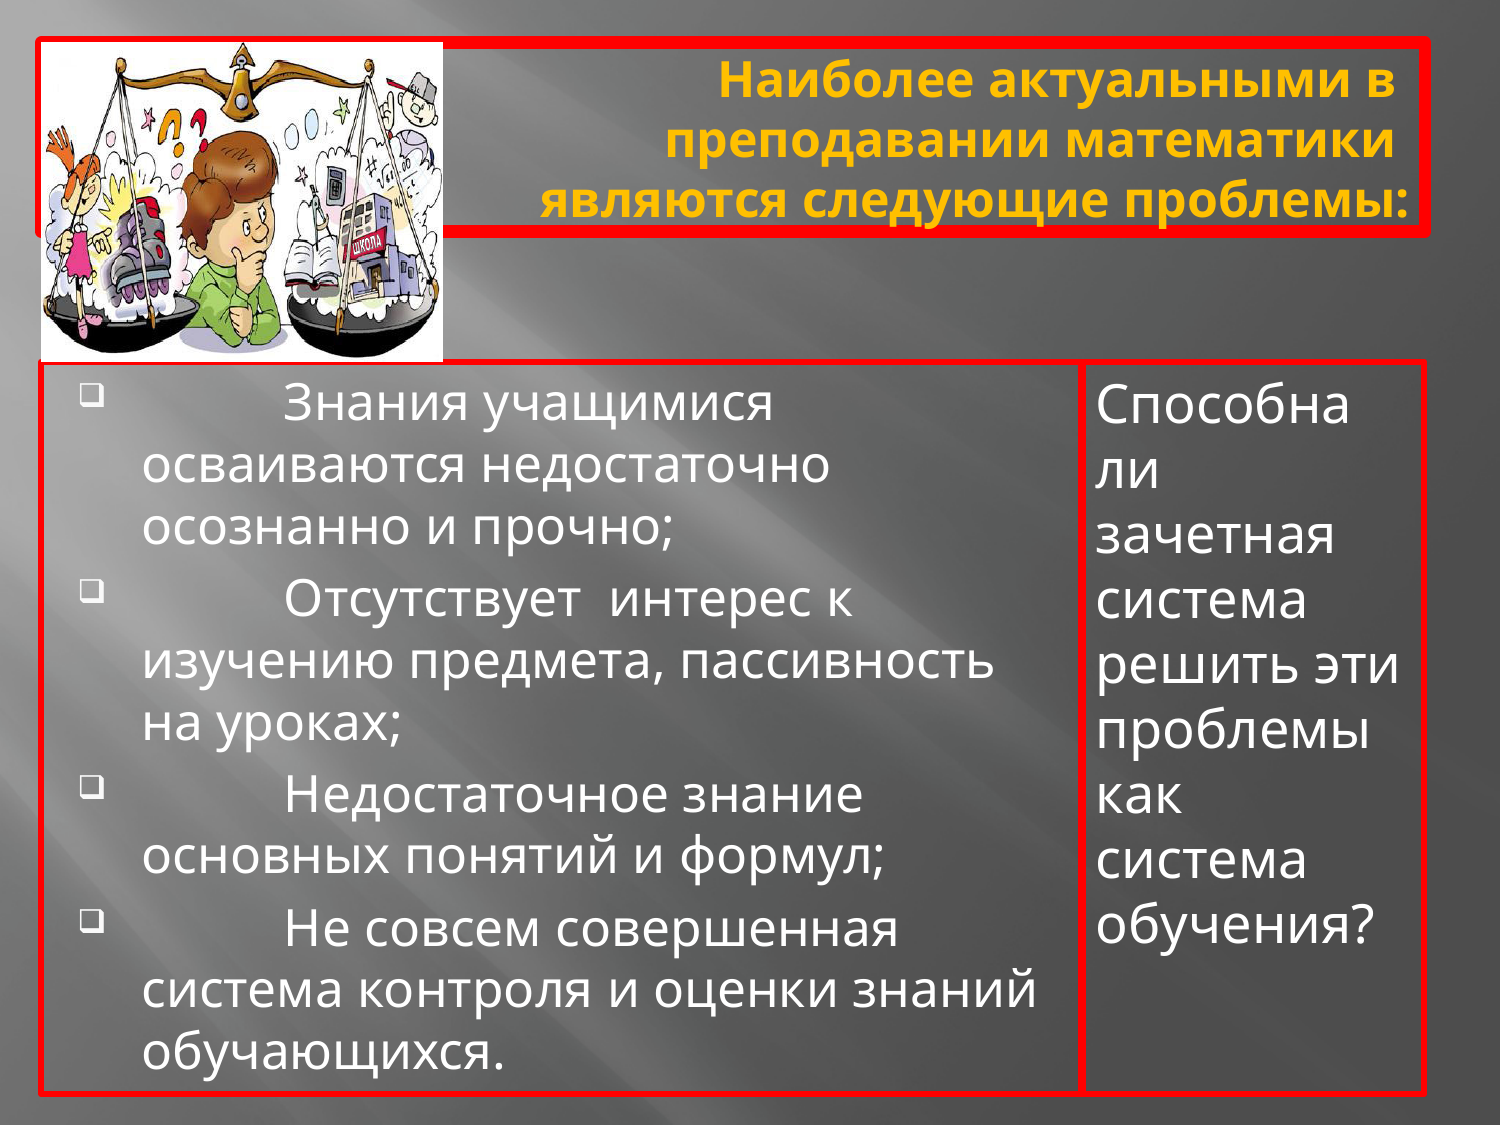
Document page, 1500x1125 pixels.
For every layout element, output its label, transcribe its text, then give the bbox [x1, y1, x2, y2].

title Наиболее актуальными в преподавании математики являются следующие проблемы: [444, 42, 1425, 232]
list Знания учащимися осваиваются недостаточно осознанно и прочно; Отсутствует интерес к изучению предмета, пассивность на уроках; Недостаточное знание основных понятий и формул; Не совсем совершенная система контроля и оценки знаний обучающихся. [41, 361, 1080, 1094]
picture [41, 42, 444, 362]
list Способна ли зачетная система решить эти проблемы как система обучения? [1080, 361, 1425, 1094]
